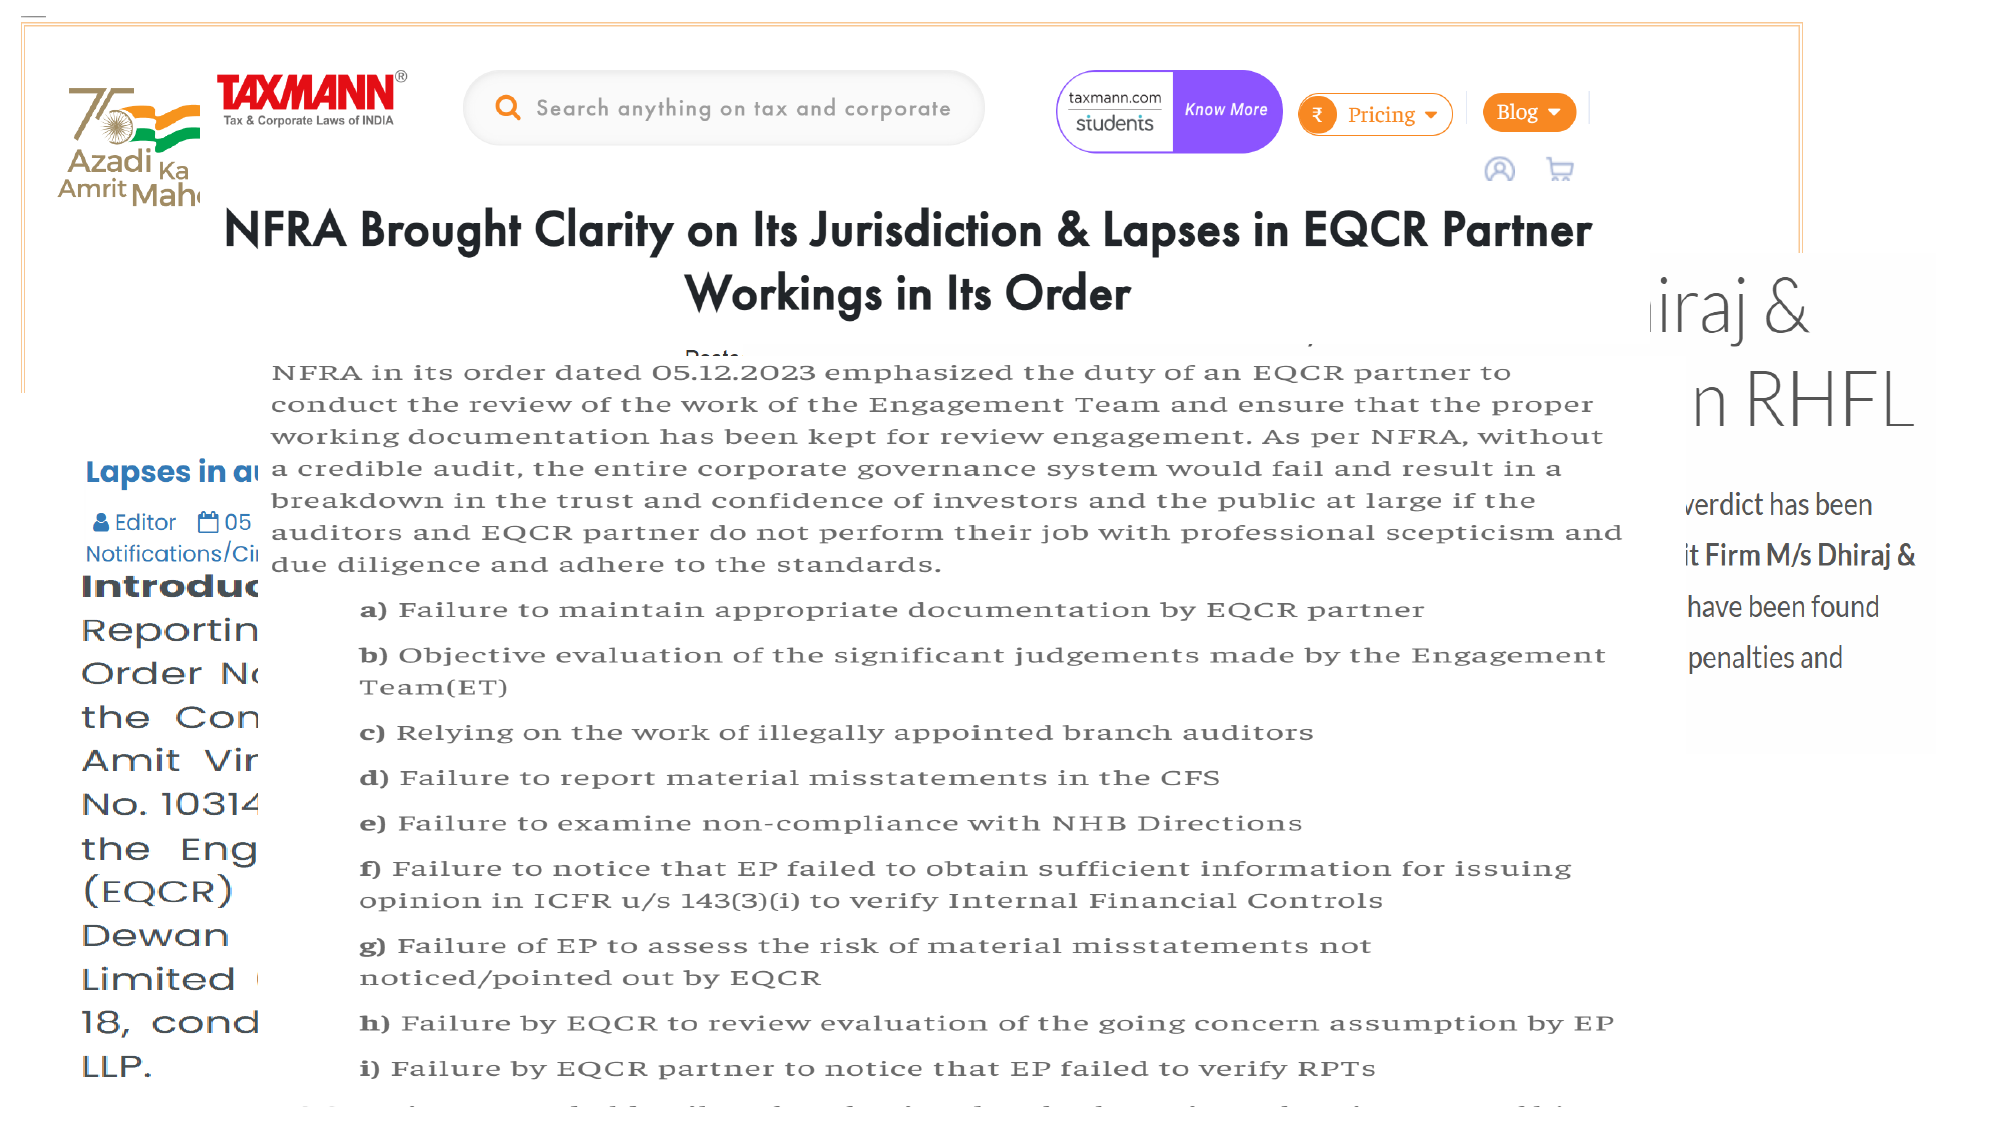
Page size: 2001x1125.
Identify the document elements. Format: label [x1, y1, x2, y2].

text_box [200, 33, 1686, 1107]
text_box [64, 444, 200, 1082]
text_box [1686, 253, 1936, 754]
picture [21, 16, 1813, 393]
